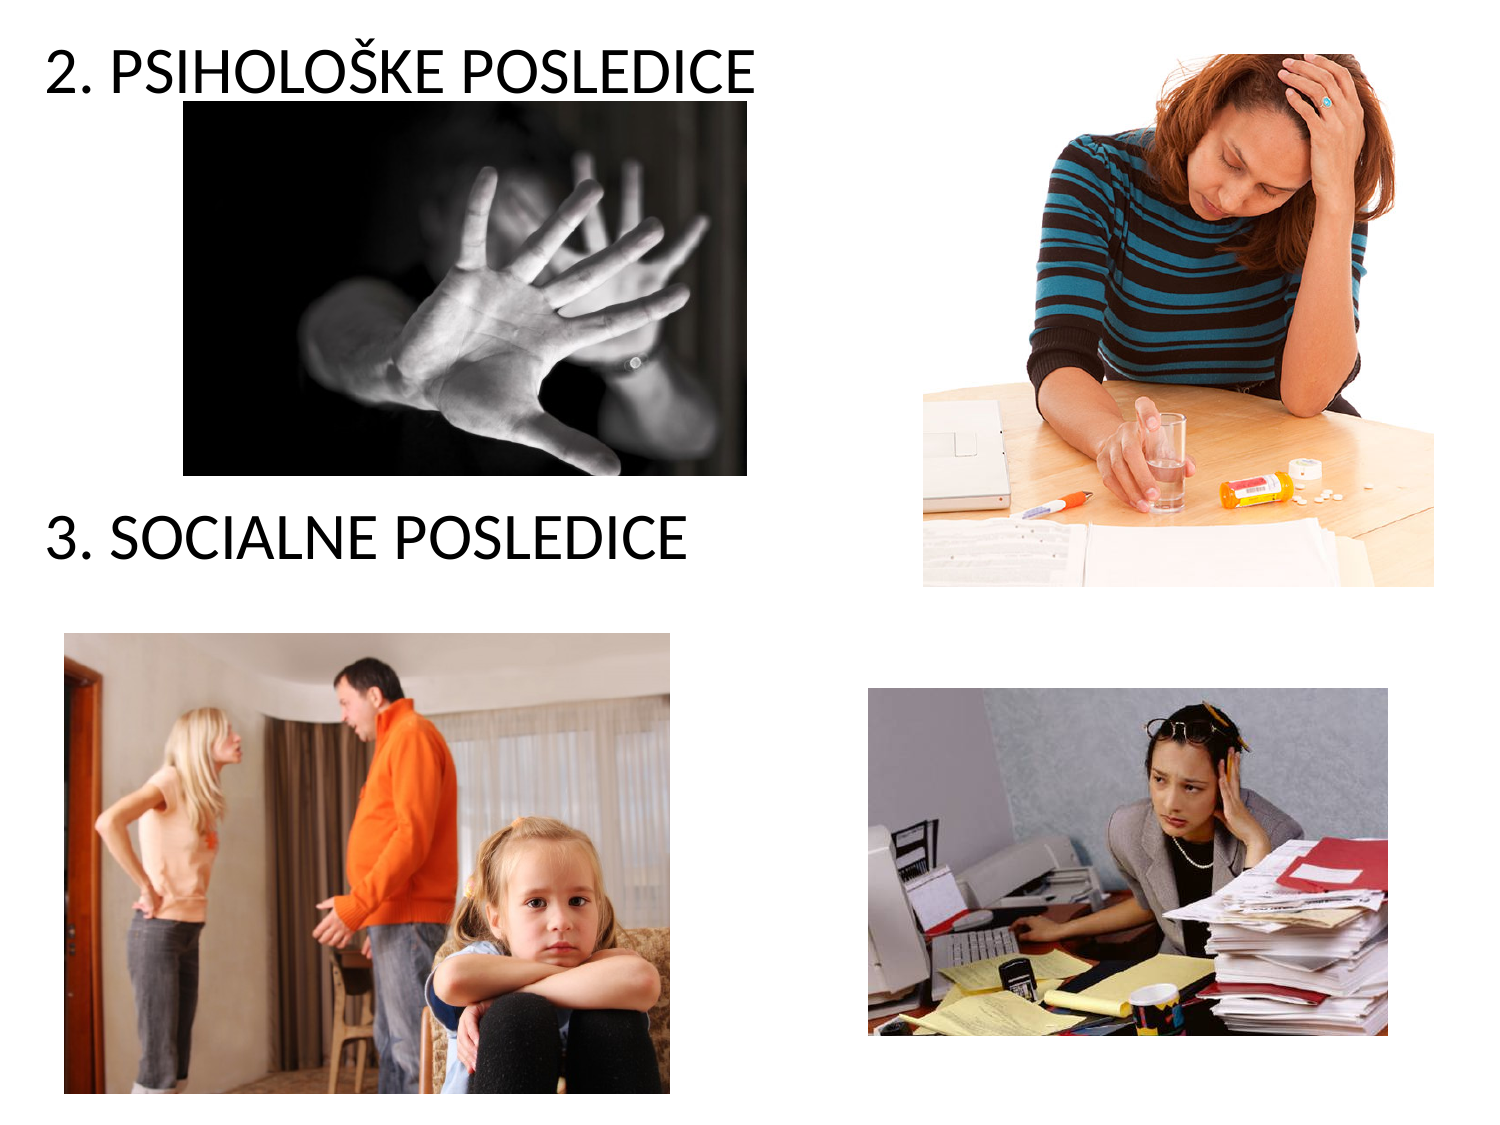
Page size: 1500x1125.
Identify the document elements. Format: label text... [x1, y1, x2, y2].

picture [182, 101, 747, 477]
picture [867, 688, 1389, 1036]
picture [923, 54, 1434, 587]
list 2. PSIHOLOŠKE POSLEDICE 3. SOCIALNE POSLEDICE [29, 19, 1425, 1005]
picture [64, 633, 670, 1095]
